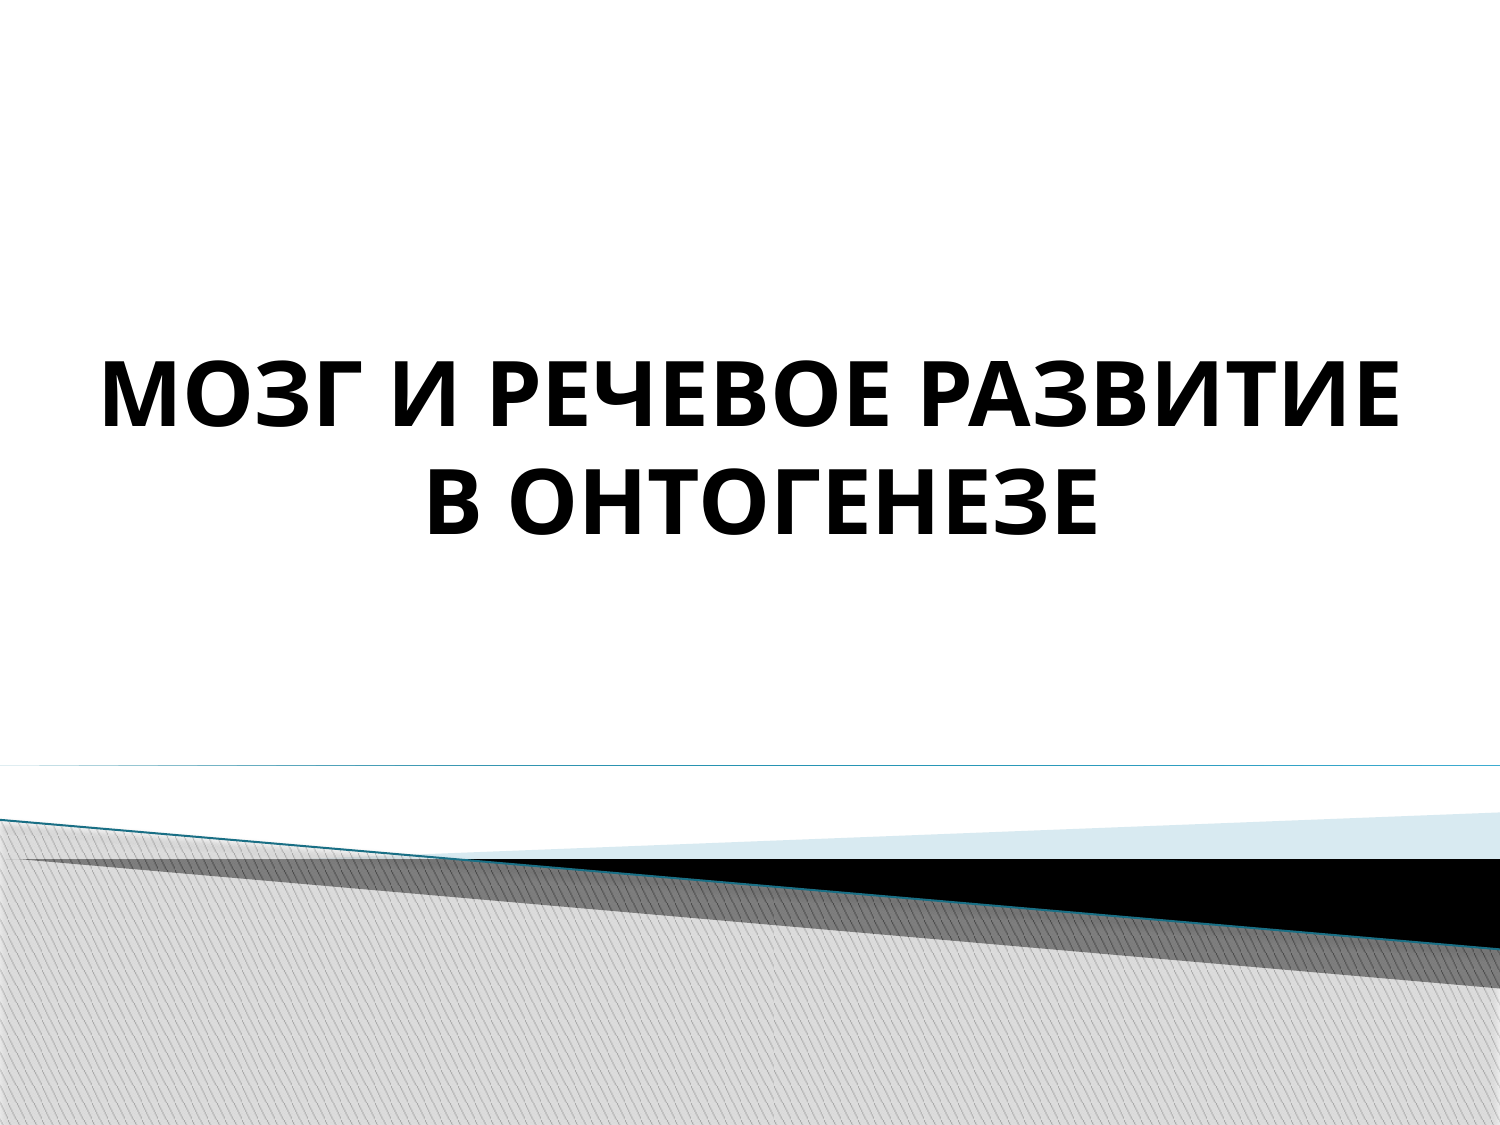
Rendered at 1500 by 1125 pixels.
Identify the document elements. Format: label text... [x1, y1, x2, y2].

title МОЗГ И РЕЧЕВОЕ РАЗВИТИЕ В ОНТОГЕНЕЗЕ [64, 125, 1459, 669]
picture [5, 859, 1500, 989]
